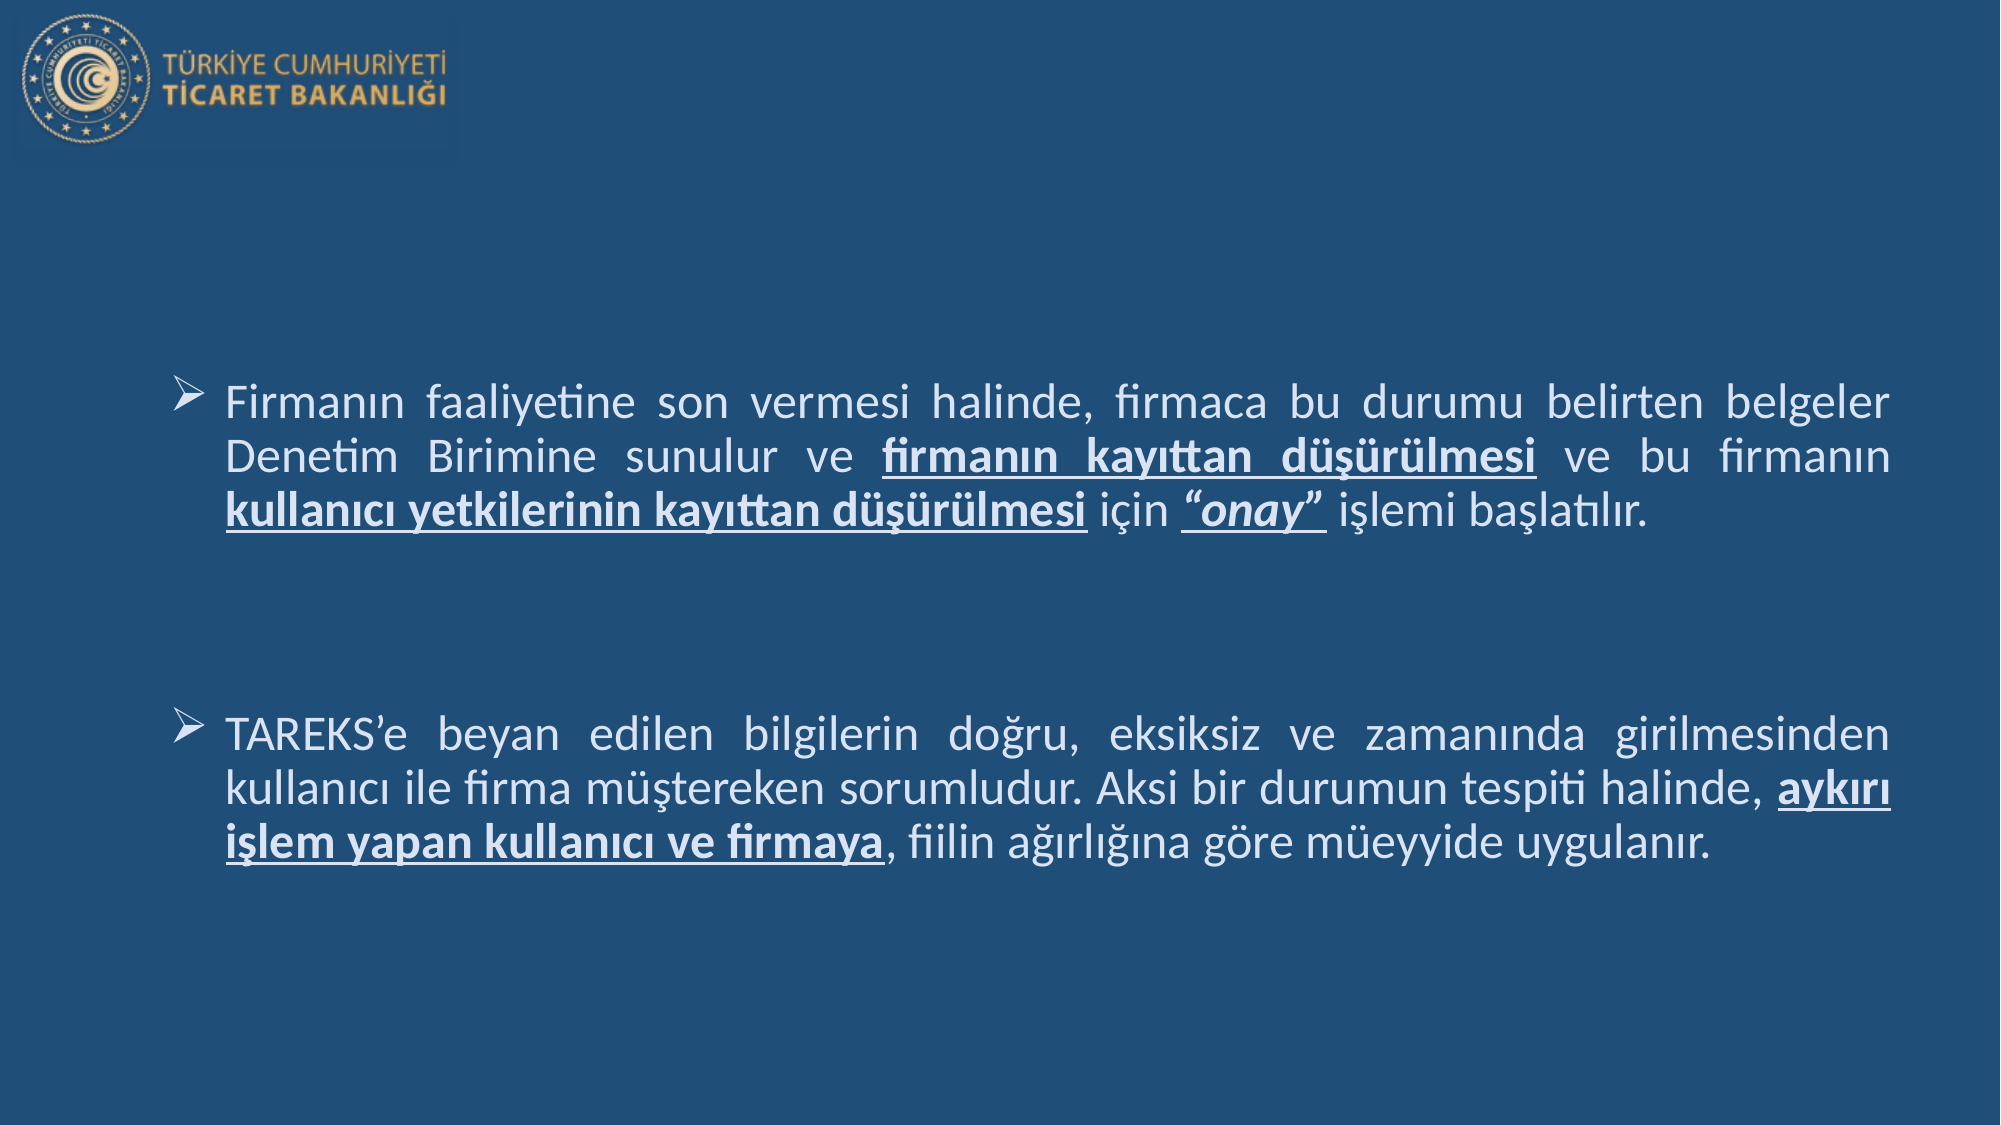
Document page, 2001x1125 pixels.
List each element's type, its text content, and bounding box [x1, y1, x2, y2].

picture [19, 12, 450, 149]
subtitle Firmanın faaliyetine son vermesi halinde, firmaca bu durumu belirten belgeler Denetim Birimine sunulur ve firmanın kayıttan düşürülmesi ve bu firmanın kullanıcı yetkilerinin kayıttan düşürülmesi için “onay” işlemi başlatılır. TAREKS’e beyan edilen bilgilerin doğru, eksiksiz ve zamanında girilmesinden kullanıcı ile firma müştereken sorumludur. Aksi bir durumun tespiti halinde, aykırı işlem yapan kullanıcı ve firmaya, fiilin ağırlığına göre müeyyide uygulanır. [154, 212, 1907, 972]
